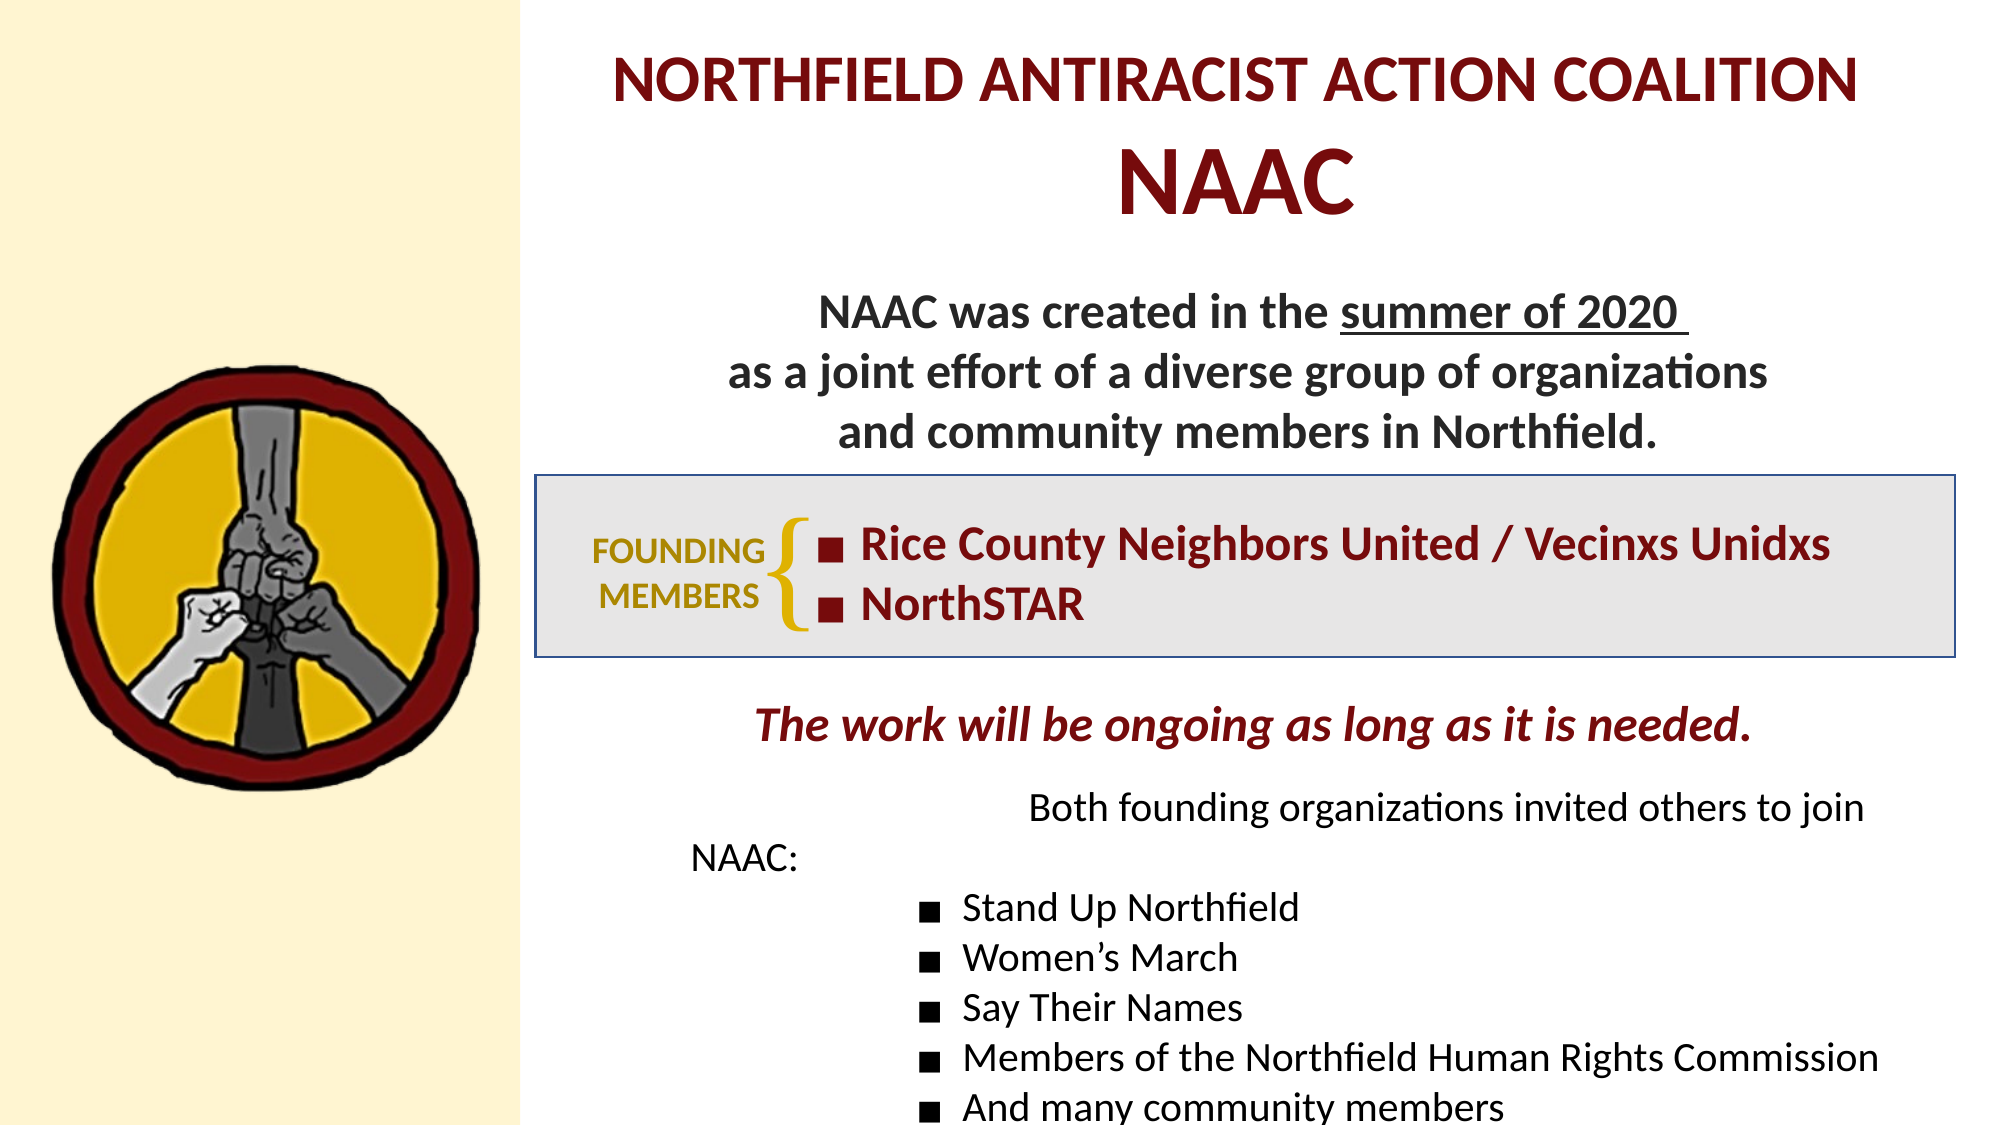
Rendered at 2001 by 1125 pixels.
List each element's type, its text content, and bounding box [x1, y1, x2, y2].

text_box NAAC was created in the summer of 2020 as a joint effort of a diverse group of organizations and community members in Northfield. The work will be ongoing as long as it is needed. [543, 271, 1964, 759]
text_box NORTHFIELD ANTIRACIST ACTION COALITION NAAC [508, 27, 1964, 243]
text_box Both founding organizations invited others to join NAAC: Stand Up Northfield Women’s March Say Their Names Members of the Northfield Human Rights Commission And many community members [562, 759, 1922, 1125]
text_box [0, 0, 521, 1125]
picture [18, 319, 524, 825]
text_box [535, 468, 1956, 685]
